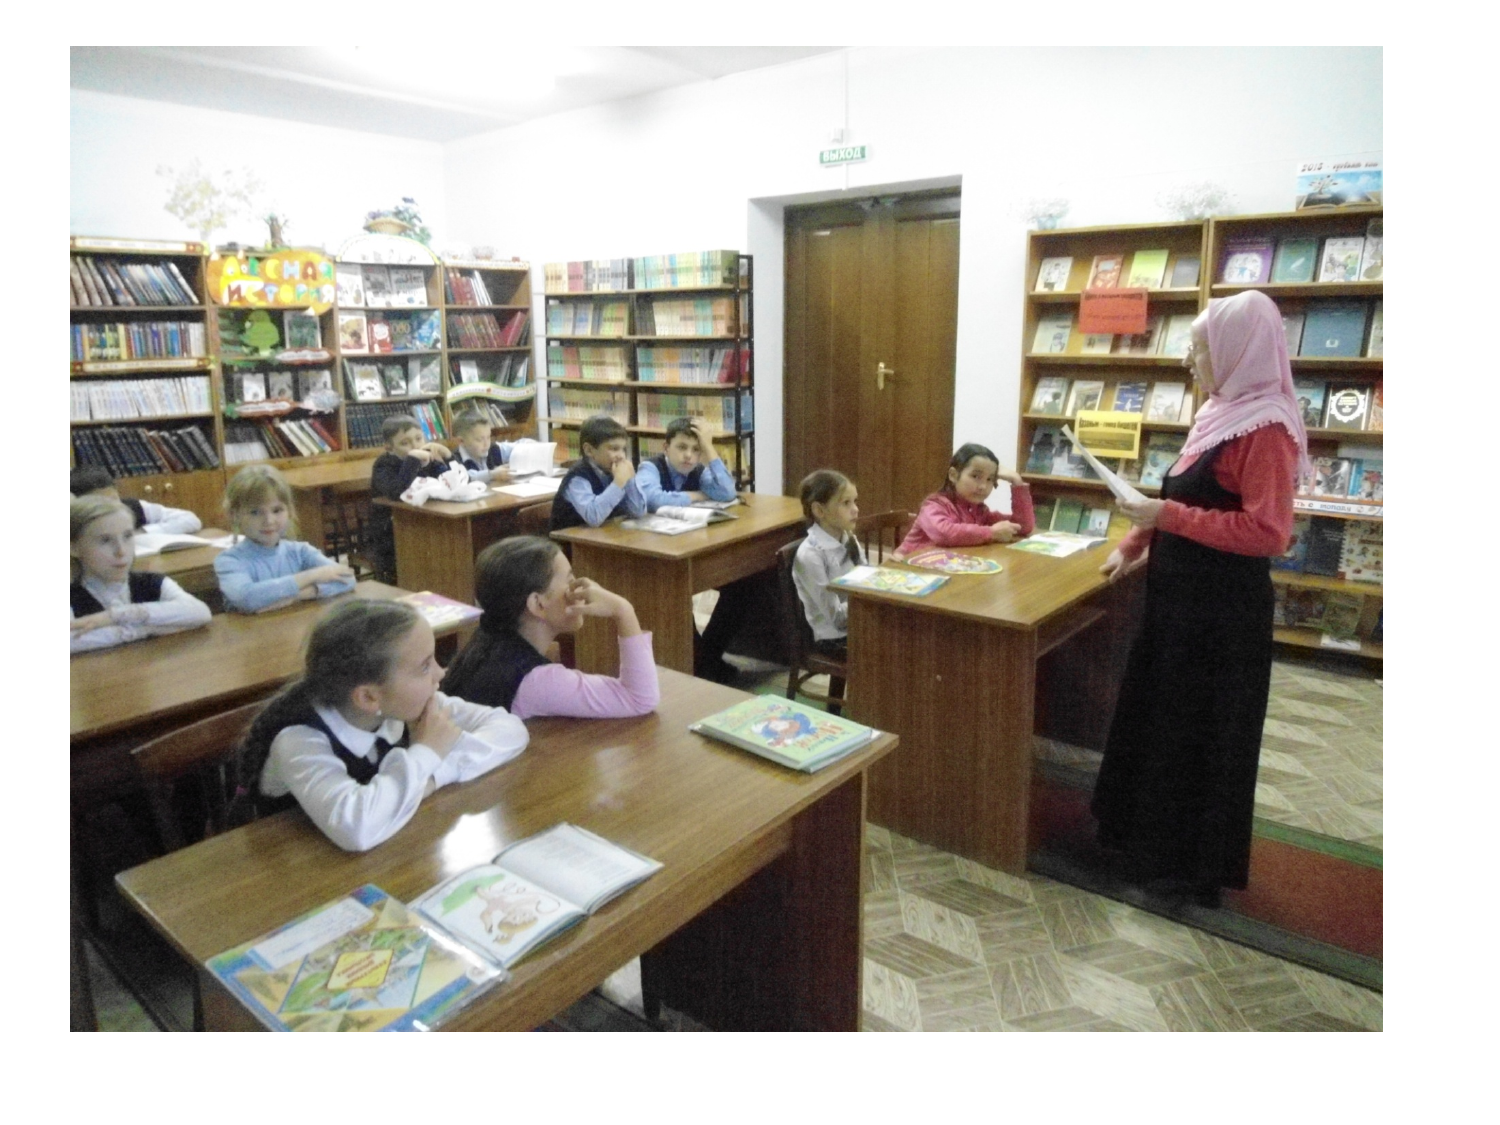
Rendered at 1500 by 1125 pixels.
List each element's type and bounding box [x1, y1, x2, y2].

picture [70, 46, 1384, 1032]
